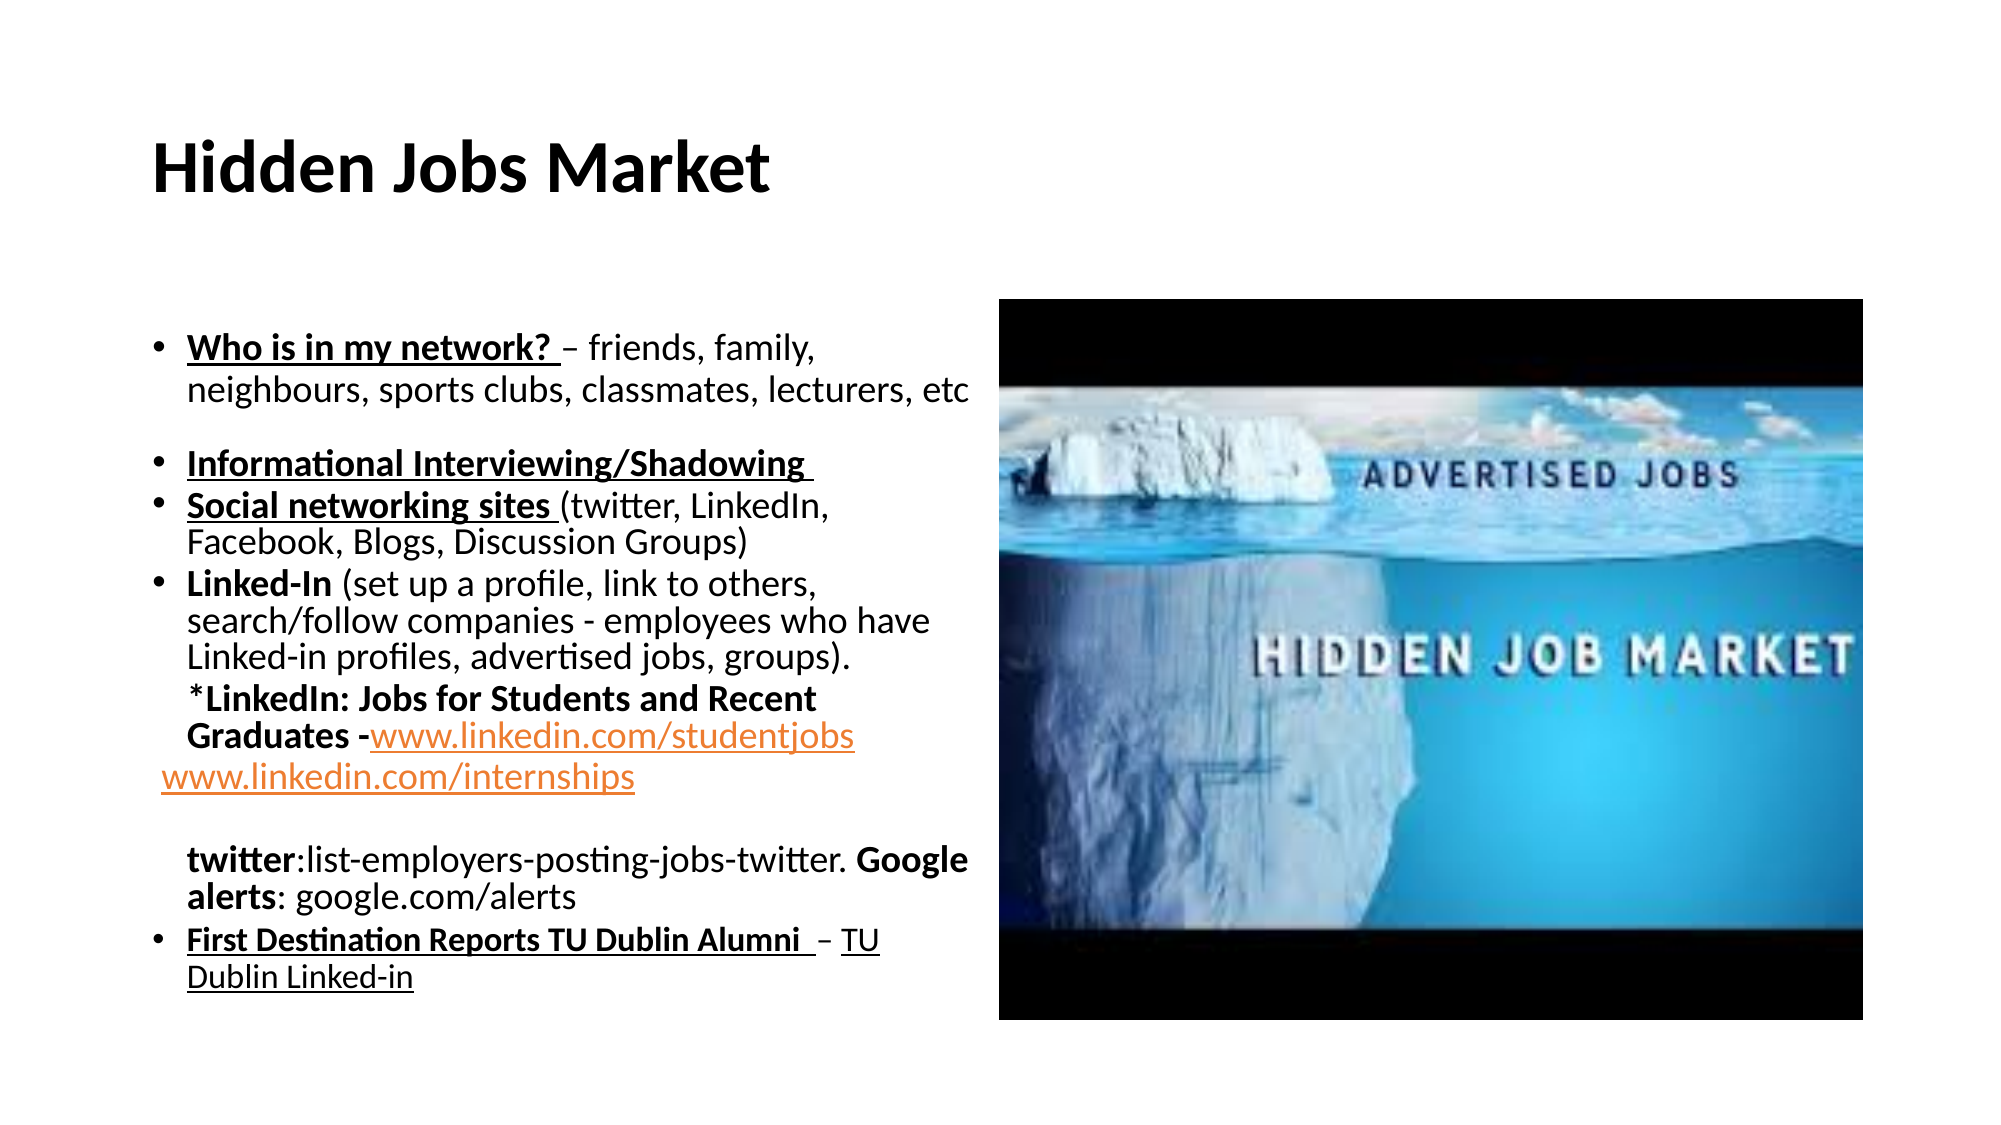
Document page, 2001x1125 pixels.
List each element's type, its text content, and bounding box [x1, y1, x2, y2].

title Hidden Jobs Market [137, 59, 1863, 278]
picture [999, 299, 1863, 1020]
list Who is in my network? – friends, family, neighbours, sports clubs, classmates, lecturers, etc Informational Interviewing/Shadowing Social networking sites (twitter, LinkedIn, Facebook, Blogs, Discussion Groups) Linked-In (set up a profile, link to others, search/follow companies - employees who have Linked-in profiles, advertised jobs, groups). *LinkedIn: Jobs for Students and Recent Graduates -www.linkedin.com/studentjobs www.linkedin.com/internships twitter:list-employers-posting-jobs-twitter. Google alerts: google.com/alerts First Destination Reports TU Dublin Alumni – TU Dublin Linked-in [137, 299, 988, 1014]
